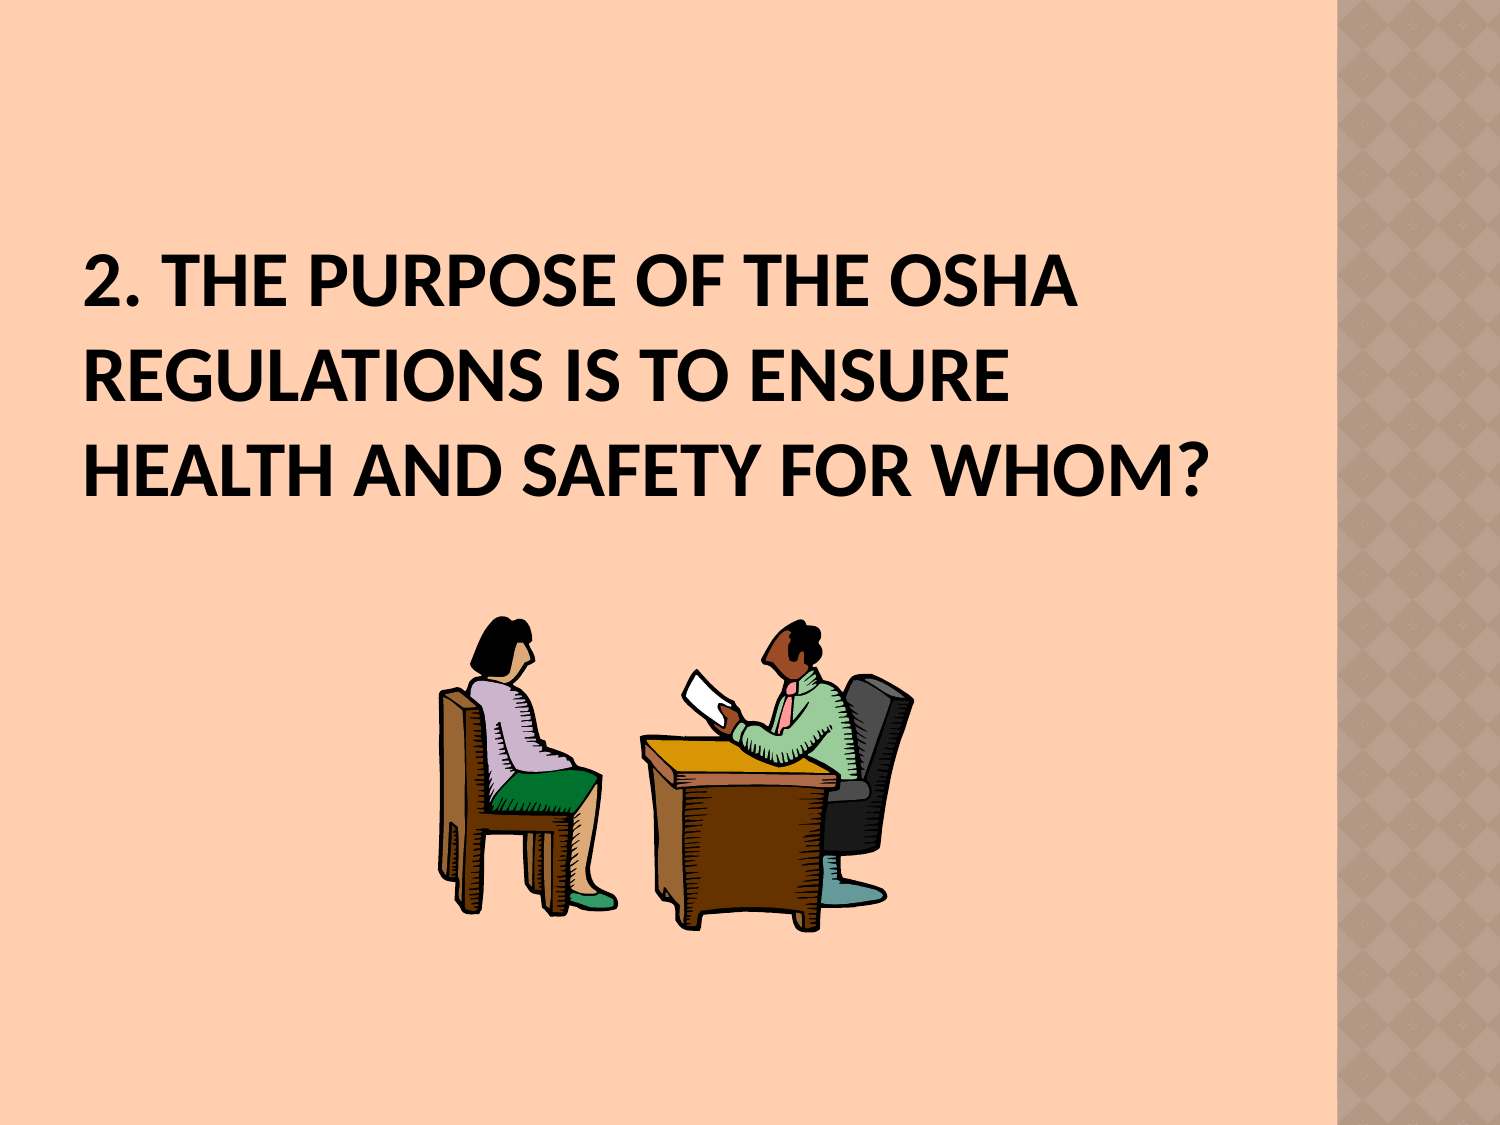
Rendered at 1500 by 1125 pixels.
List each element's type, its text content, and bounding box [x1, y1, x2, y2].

picture [437, 599, 917, 934]
title 2. The purpose of the OSHA regulations is to ensure health and safety for whom? [75, 52, 1263, 513]
